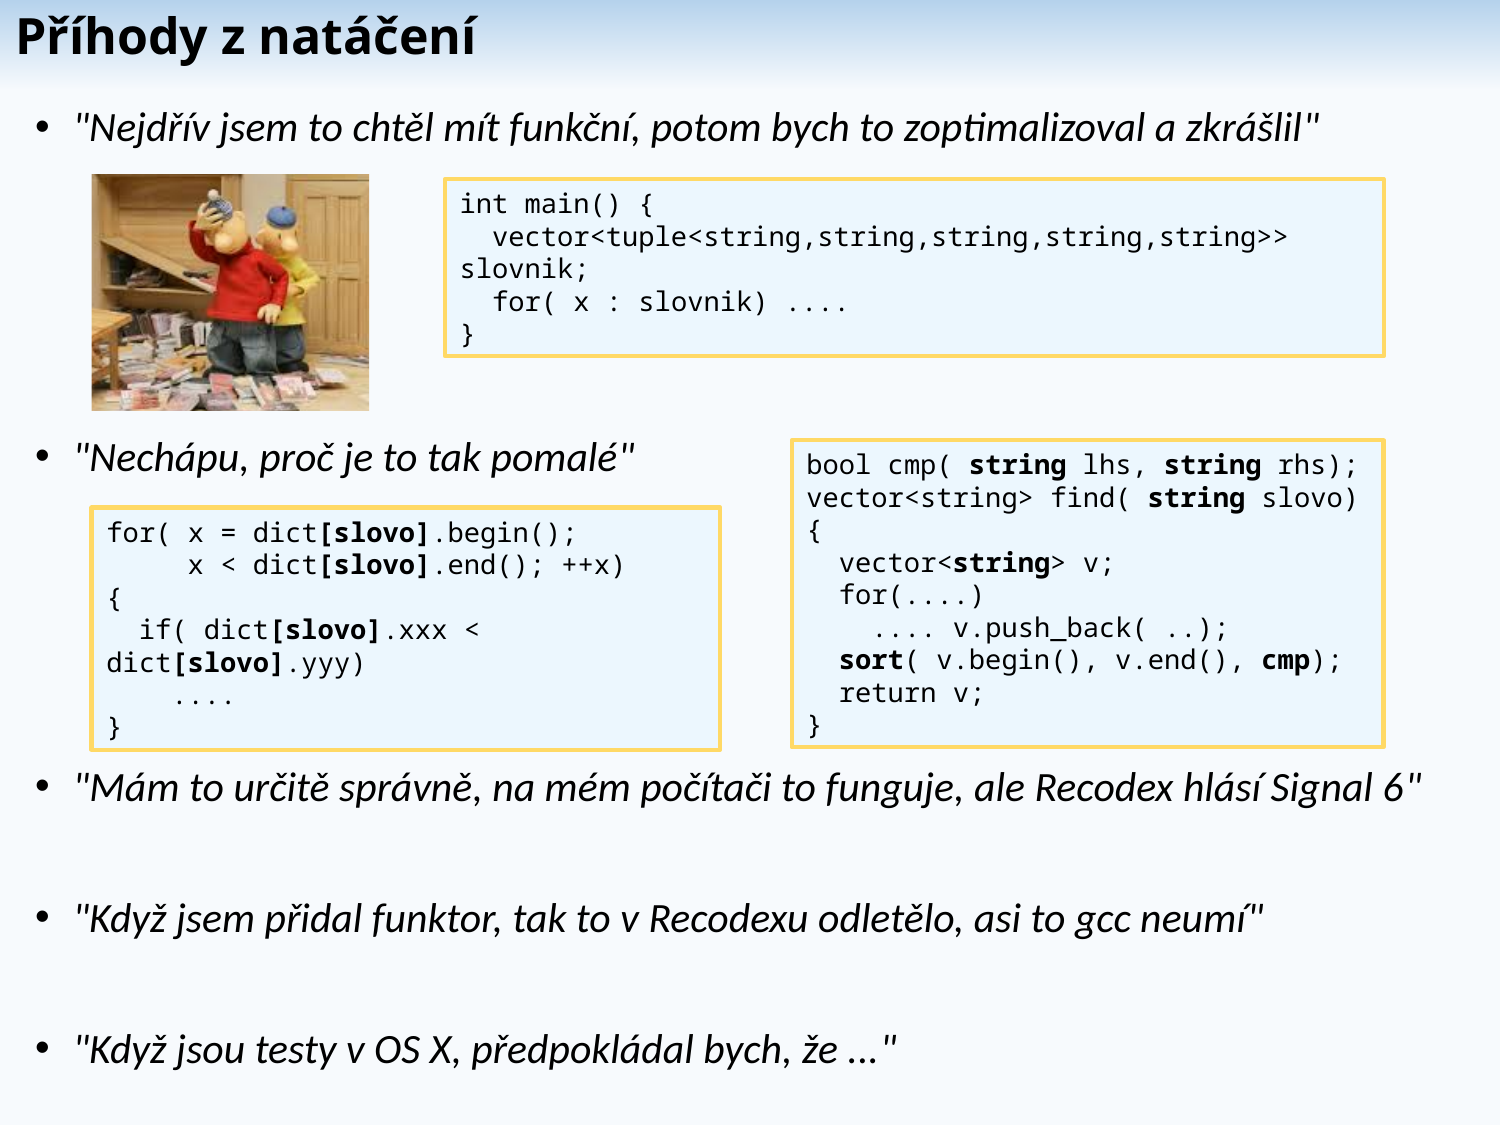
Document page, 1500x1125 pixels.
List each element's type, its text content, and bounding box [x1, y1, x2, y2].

text_box bool cmp( string lhs, string rhs); vector<string> find( string slovo) { vector<string> v; for(....) .... v.push_back( ..); sort( v.begin(), v.end(), cmp); return v; } [791, 440, 1384, 748]
list "Nejdřív jsem to chtěl mít funkční, potom bych to zoptimalizoval a zkrášlil" "Nechápu, proč je to tak pomalé" "Mám to určitě správně, na mém počítači to funguje, ale Recodex hlásí Signal 6" "Když jsem přidal funktor, tak to v Recodexu odletělo, asi to gcc neumí" "Když jsou testy v OS X, předpokládal bych, že ..." [20, 98, 1475, 1100]
text_box Příhody z natáčení [0, 0, 1500, 77]
picture [91, 174, 370, 411]
text_box int main() { vector<tuple<string,string,string,string,string>> slovnik; for( x : slovnik) .... } [444, 179, 1384, 357]
text_box for( x = dict[slovo].begin(); x < dict[slovo].end(); ++x) { if( dict[slovo].xxx < dict[slovo].yyy) .... } [91, 507, 721, 750]
